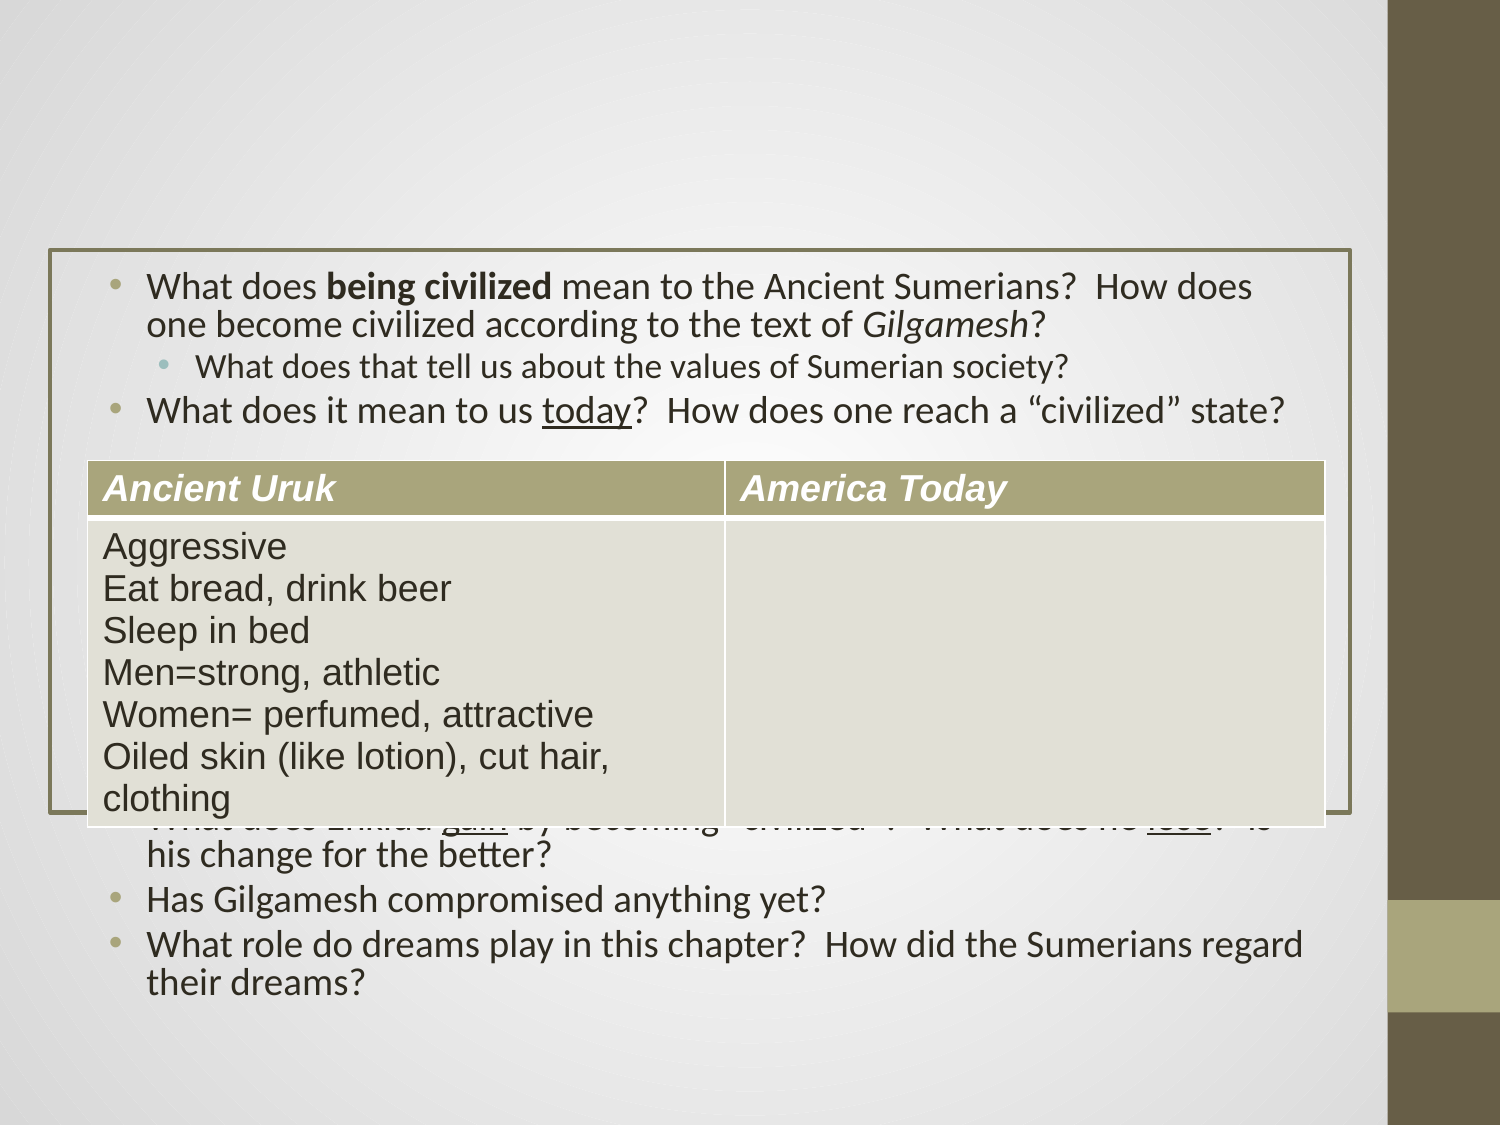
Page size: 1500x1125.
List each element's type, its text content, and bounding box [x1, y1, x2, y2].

table_cell [726, 521, 1324, 826]
table_header Ancient Uruk [88, 461, 724, 515]
table_cell Aggressive Eat bread, drink beer Sleep in bed Men=strong, athletic Women= perfumed, attractive Oiled skin (like lotion), cut hair, clothing [88, 521, 724, 826]
table_header America Today [726, 461, 1324, 515]
text_box [50, 249, 1350, 813]
list What does being civilized mean to the Ancient Sumerians? How does one become civilized according to the text of Gilgamesh? What does that tell us about the values of Sumerian society? What does it mean to us today? How does one reach a “civilized” state? What does Enkidu gain by becoming “civilized”? What does he lose? Is his change for the better? Has Gilgamesh compromised anything yet? What role do dreams play in this chapter? How did the Sumerians regard their dreams? [75, 813, 1325, 1050]
